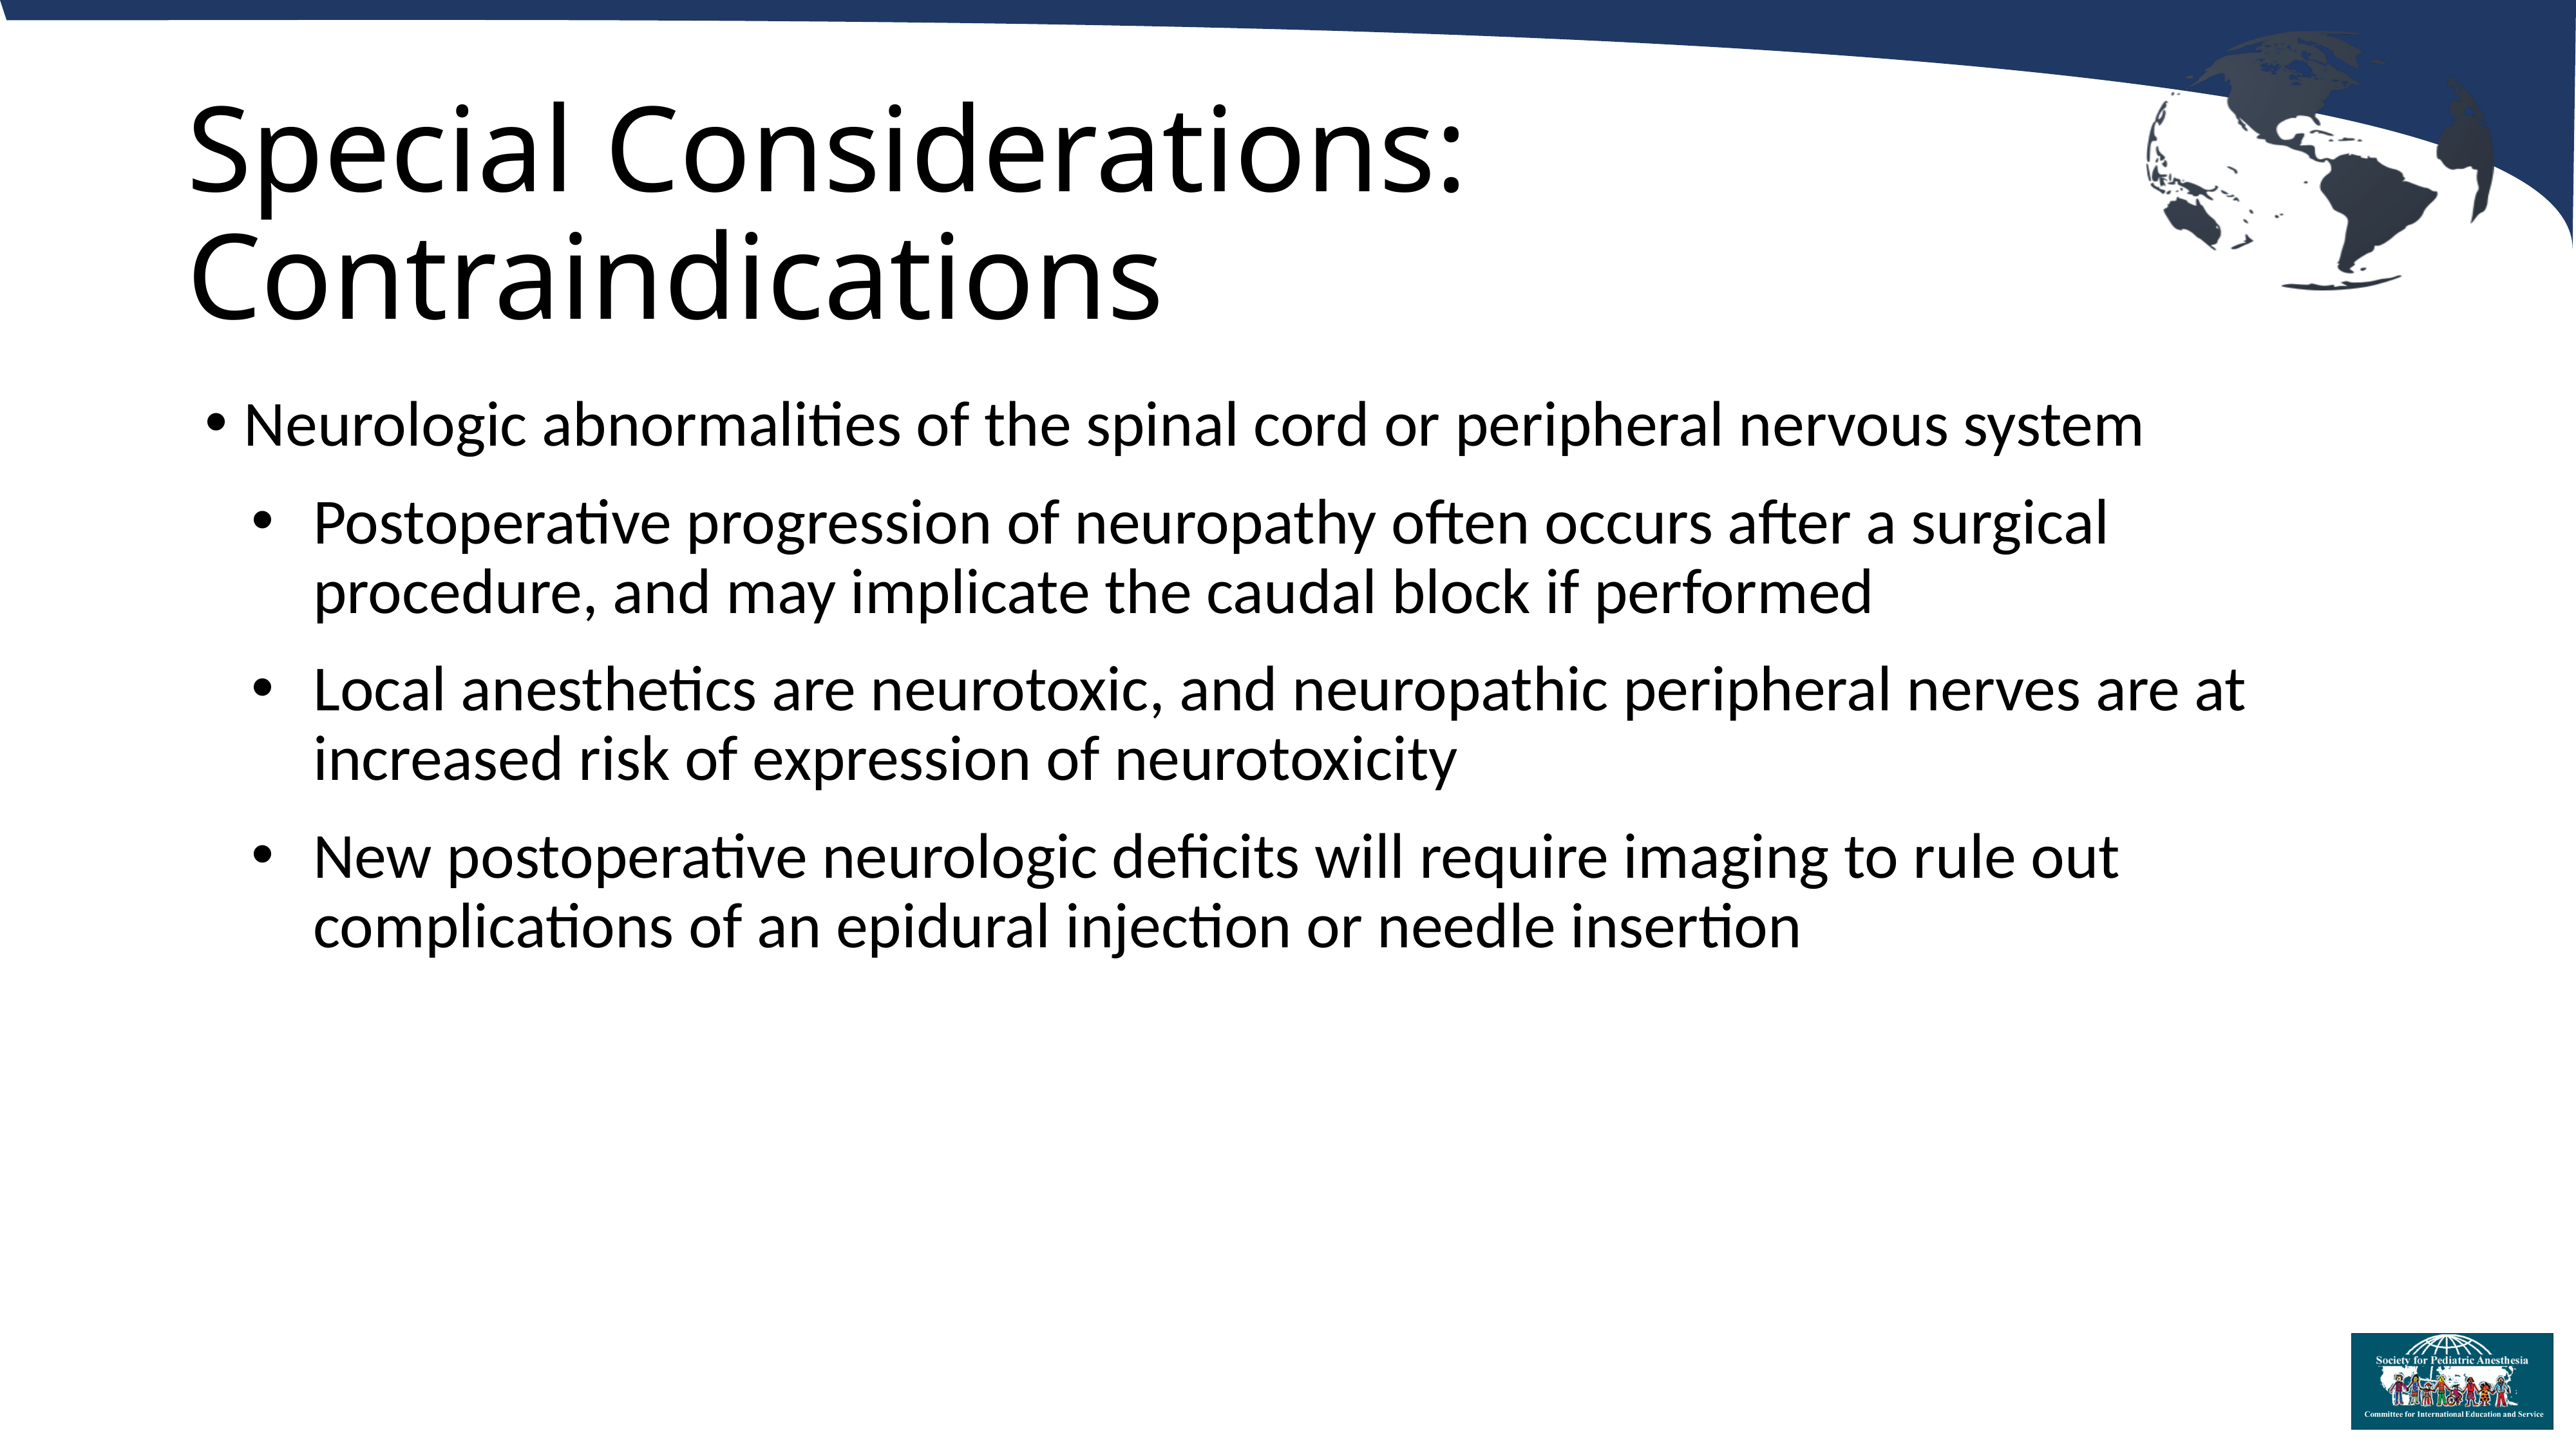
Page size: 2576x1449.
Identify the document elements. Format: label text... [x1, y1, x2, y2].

picture [2405, 1359, 2409, 1364]
picture [2381, 1365, 2517, 1407]
picture [2479, 1357, 2499, 1364]
picture [2500, 1356, 2509, 1364]
picture [2407, 1334, 2491, 1354]
picture [2449, 1356, 2457, 1364]
picture [2431, 1356, 2438, 1364]
picture [2377, 1356, 2395, 1364]
picture [2459, 1356, 2475, 1364]
list Neurologic abnormalities of the spinal cord or peripheral nervous system Postoperative progression of neuropathy often occurs after a surgical procedure, and may implicate the caudal block if performed Local anesthetics are neurotoxic, and neuropathic peripheral nerves are at increased risk of expression of neurotoxicity New postoperative neurologic deficits will require imaging to rule out complications of an epidural injection or needle insertion [177, 385, 2399, 1305]
picture [2511, 1356, 2528, 1364]
picture [2414, 1356, 2422, 1364]
picture [2438, 1356, 2447, 1364]
picture [2509, 1367, 2515, 1373]
picture [2397, 1358, 2404, 1364]
title Special Considerations: Contraindications [177, 77, 2399, 357]
picture [2424, 1359, 2427, 1364]
